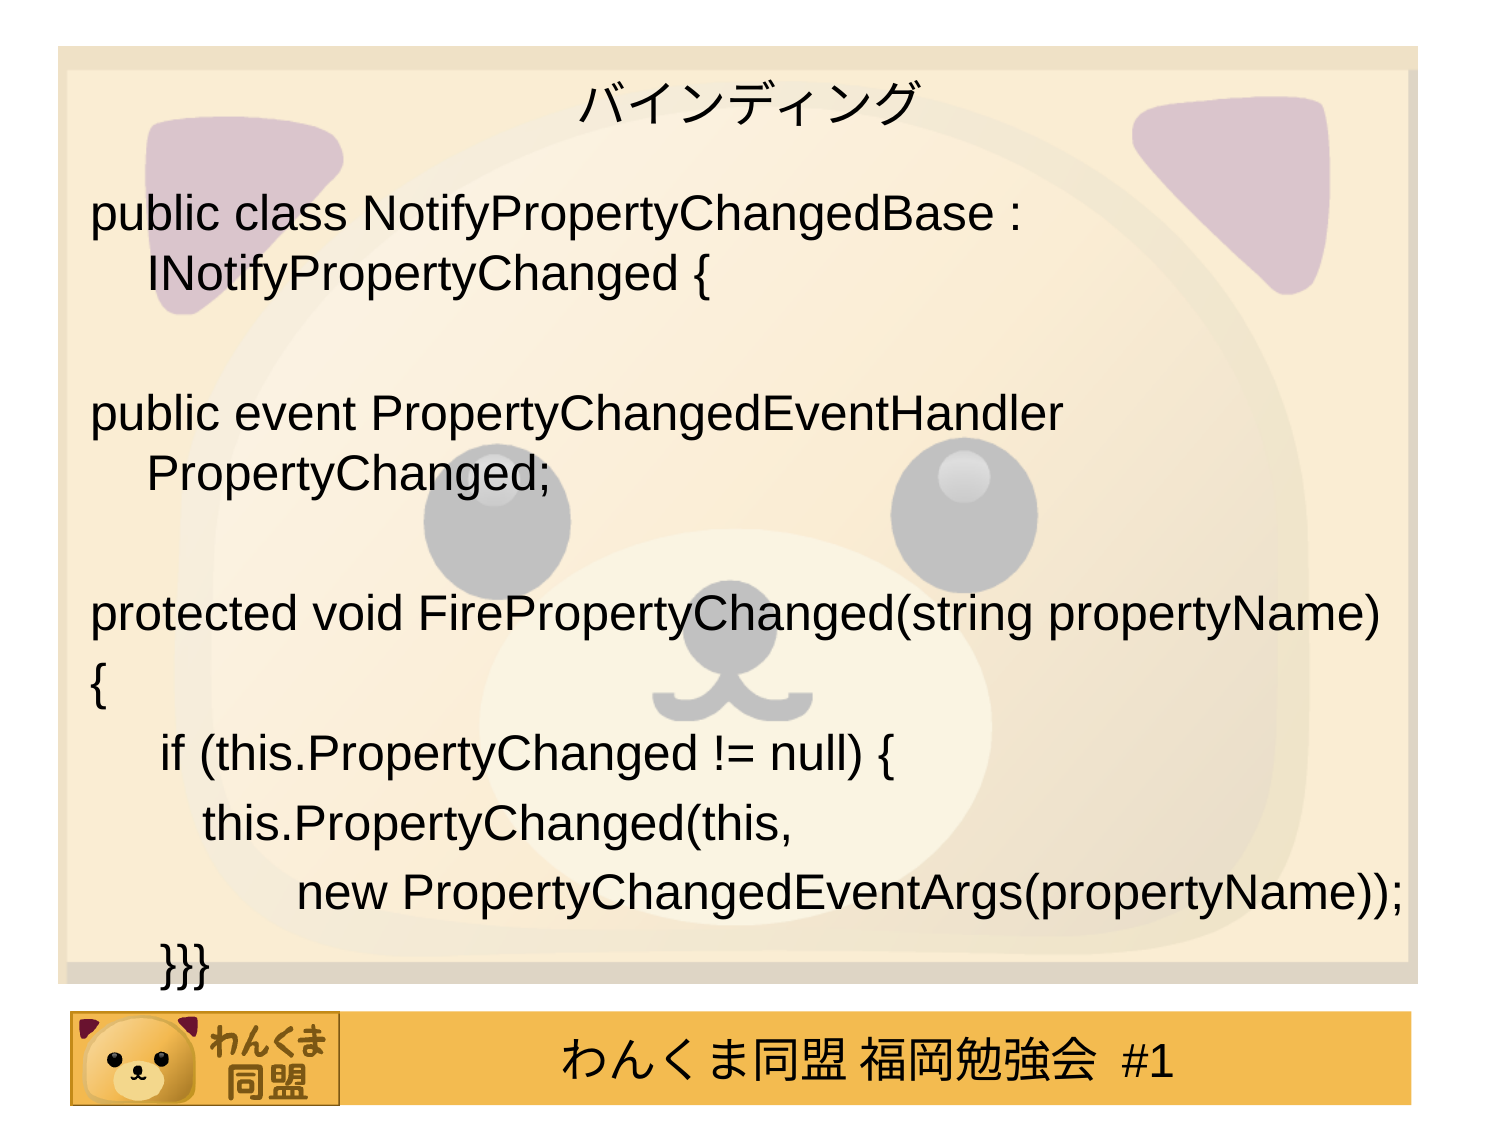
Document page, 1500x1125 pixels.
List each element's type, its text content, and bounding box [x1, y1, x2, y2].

picture [58, 46, 1418, 984]
title バインディング [74, 44, 1426, 162]
picture [70, 1011, 340, 1106]
list public class NotifyPropertyChangedBase : INotifyPropertyChanged { public event PropertyChangedEventHandler PropertyChanged; protected void FirePropertyChanged(string propertyName) { if (this.PropertyChanged != null) { this.PropertyChanged(this, new PropertyChangedEventArgs(propertyName)); }}} [74, 172, 1426, 1006]
